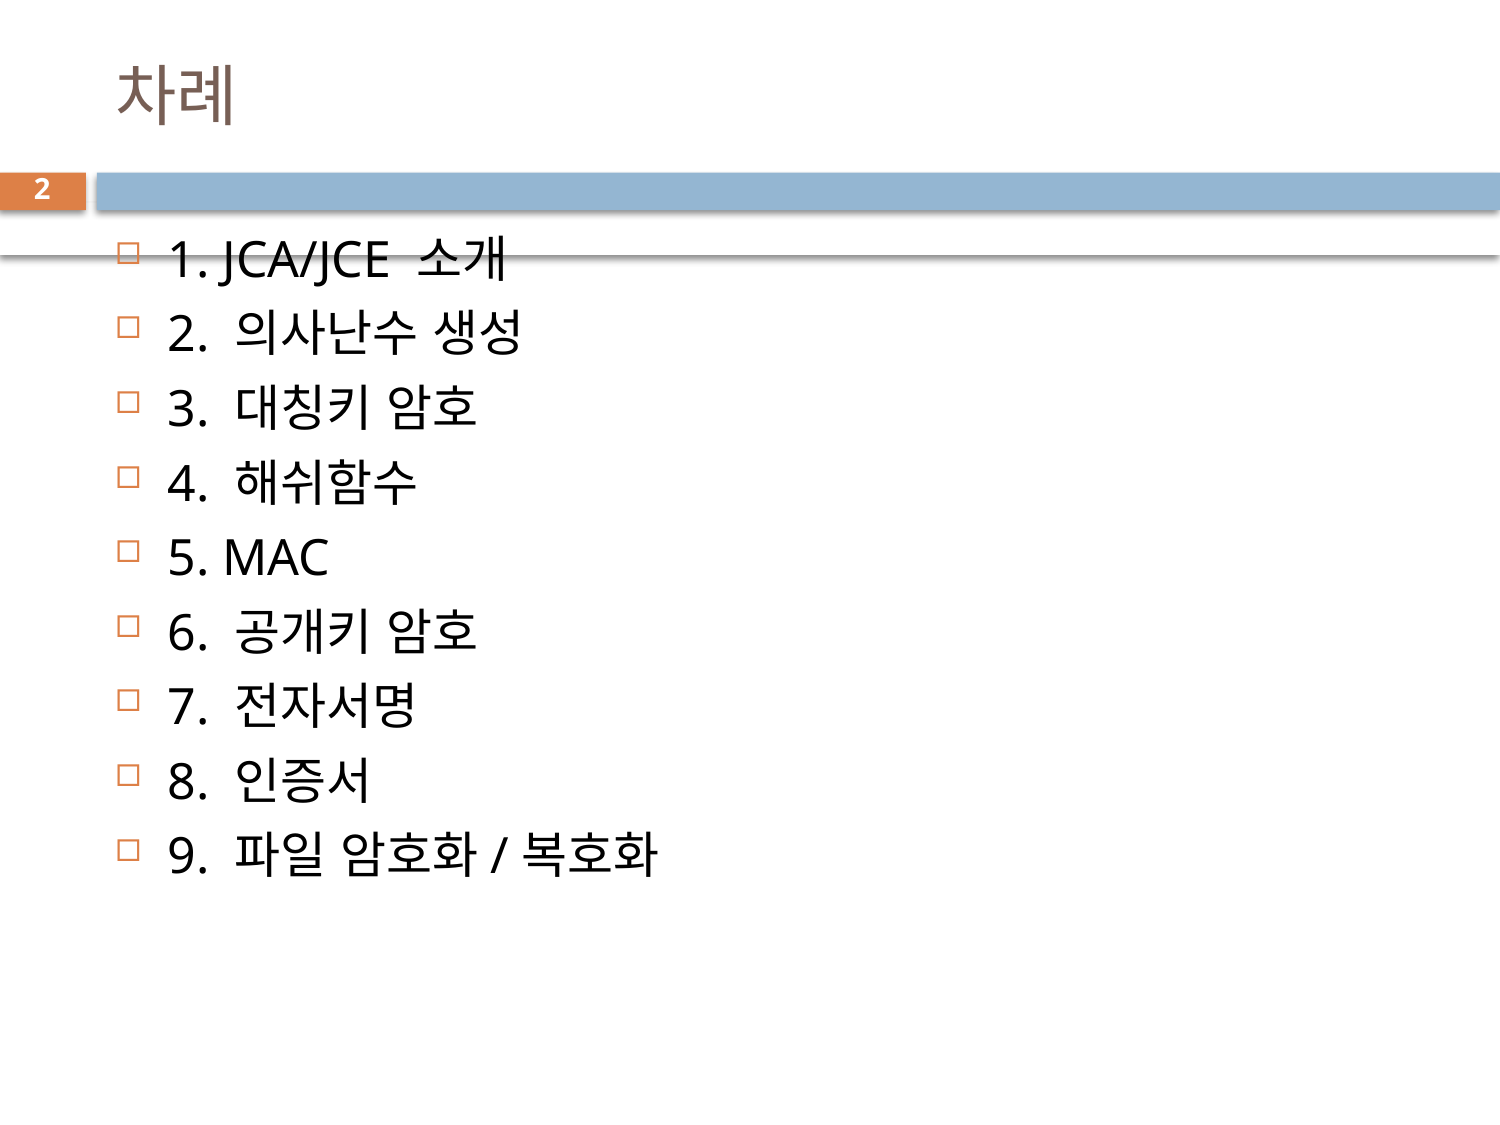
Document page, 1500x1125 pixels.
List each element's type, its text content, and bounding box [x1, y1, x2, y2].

list 1. JCA/JCE 소개 2. 의사난수 생성 3. 대칭키 암호 4. 해쉬함수 5. MAC 6. 공개키 암호 7. 전자서명 8. 인증서 9. 파일 암호화/복호화 [100, 219, 1438, 1047]
title 차례 [100, 37, 1438, 149]
slide_number 2 [0, 170, 87, 211]
